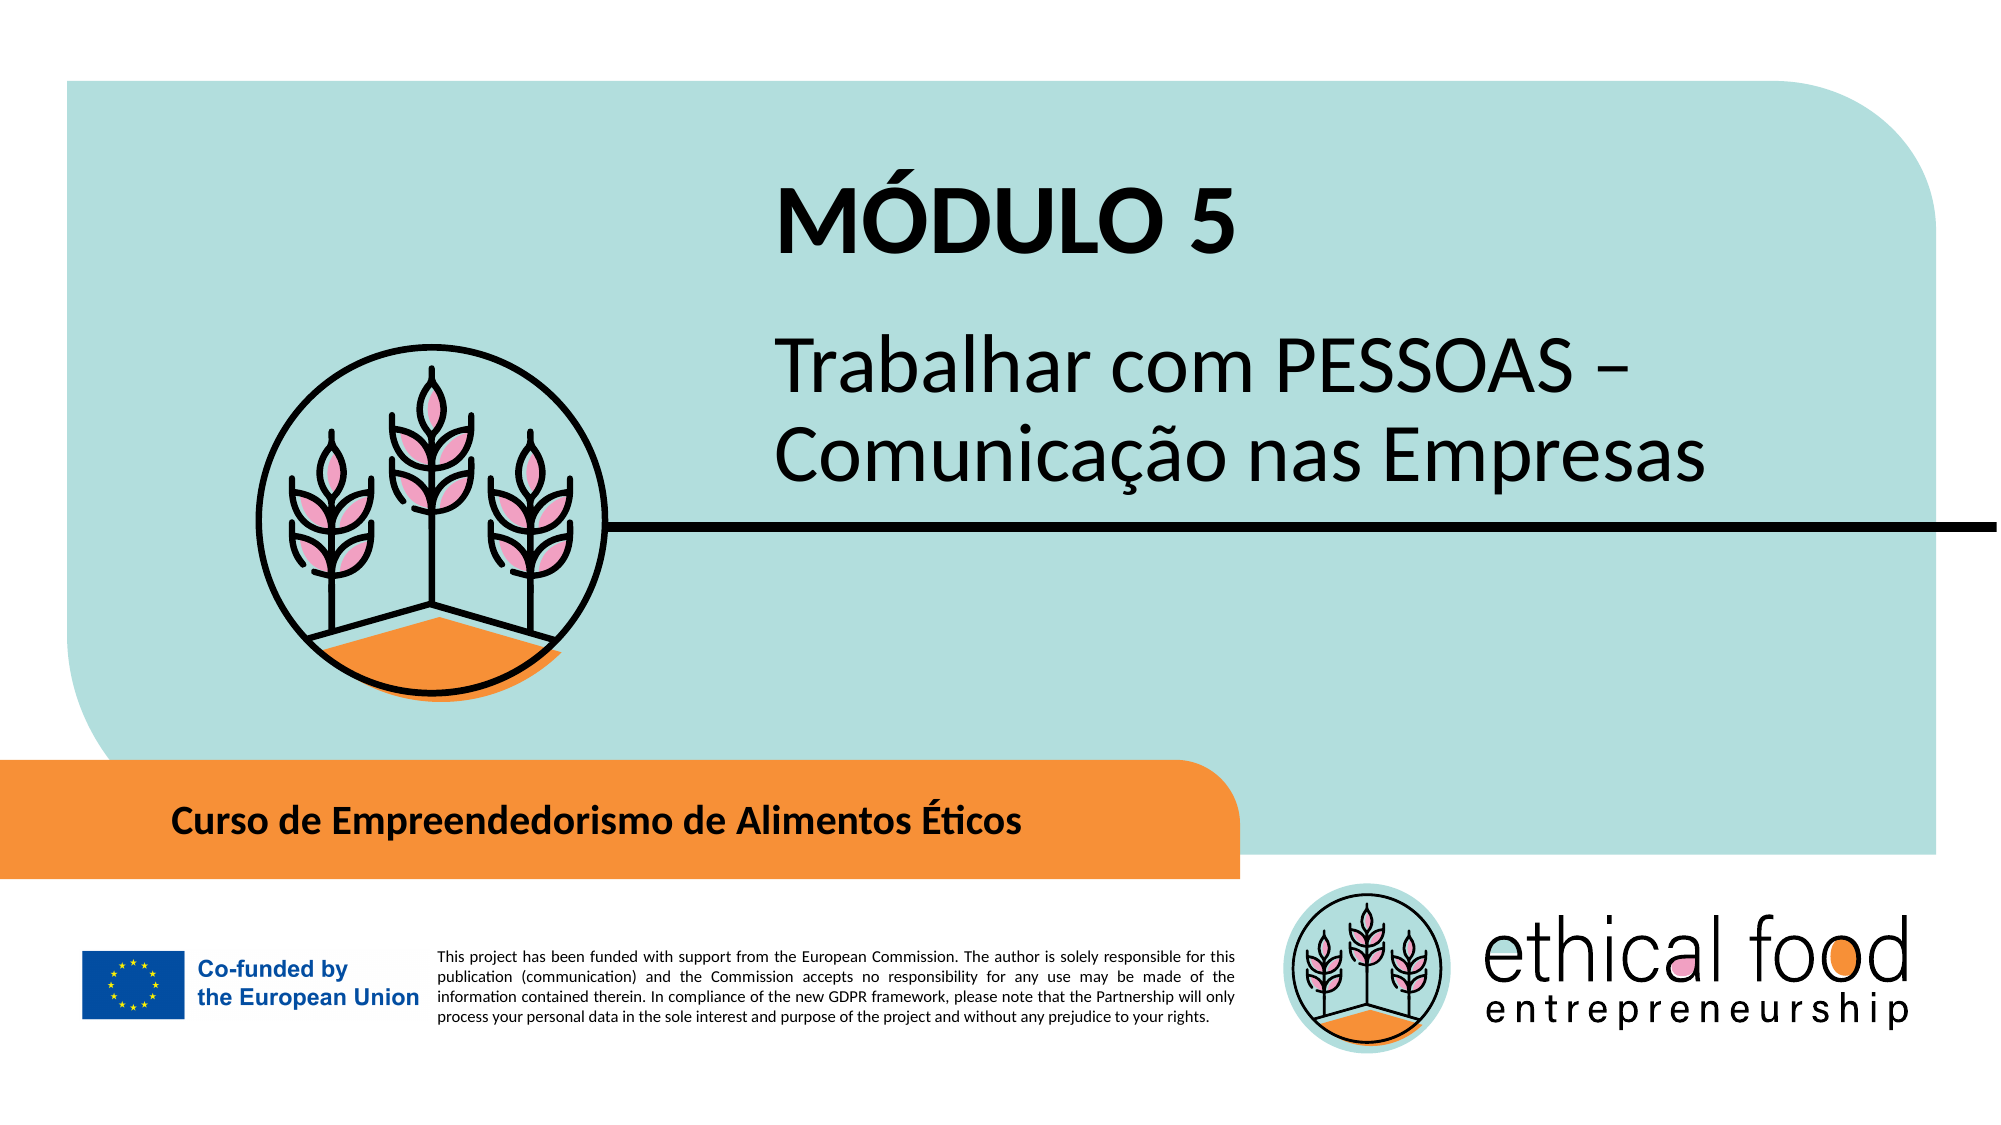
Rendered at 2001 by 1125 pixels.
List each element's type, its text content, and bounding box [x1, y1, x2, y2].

text_box MÓDULO 5 [759, 159, 1291, 274]
text_box Curso de Empreendedorismo de Alimentos Éticos [156, 785, 1914, 851]
picture [79, 949, 430, 1021]
list Trabalhar com PESSOAS – Comunicação nas Empresas [759, 312, 1945, 611]
